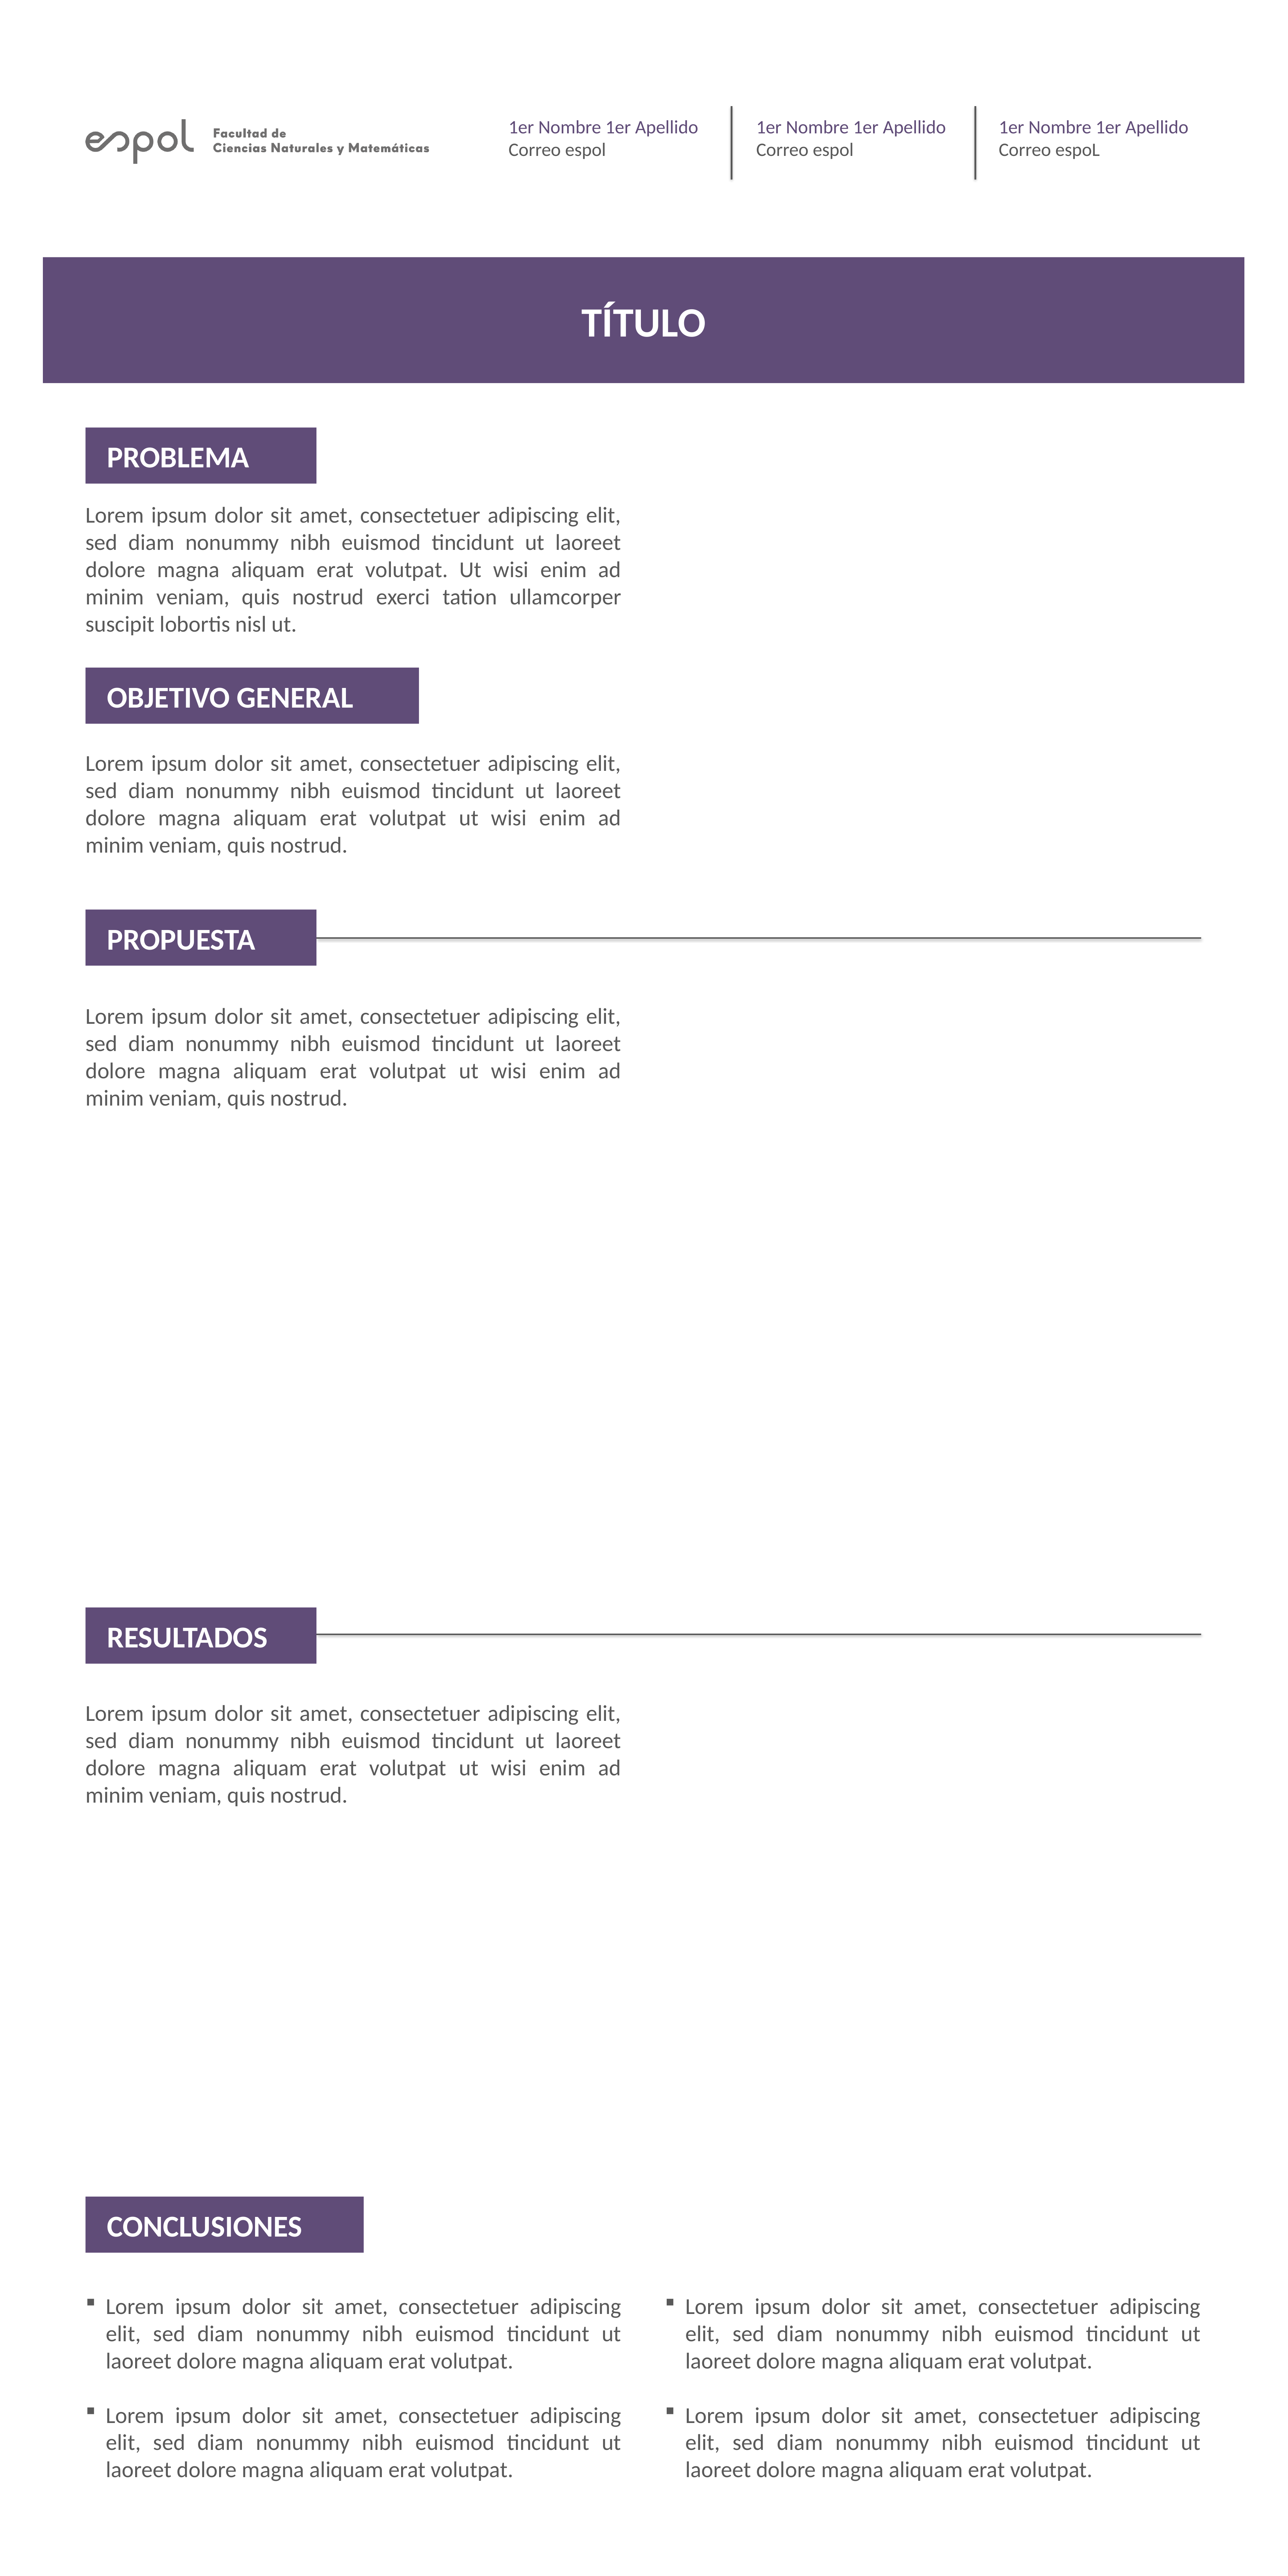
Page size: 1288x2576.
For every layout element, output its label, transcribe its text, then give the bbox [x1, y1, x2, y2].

text_box 1er Nombre 1er Apellido Correo espoL [998, 114, 1198, 171]
text_box CONCLUSIONES [85, 2197, 364, 2253]
text_box RESULTADOS [85, 1607, 316, 1664]
text_box Lorem ipsum dolor sit amet, consectetuer adipiscing elit, sed diam nonummy nibh euismod tincidunt ut laoreet dolore magna aliquam erat volutpat ut wisi enim ad minim veniam, quis nostrud. [85, 1698, 622, 1807]
text_box Lorem ipsum dolor sit amet, consectetuer adipiscing elit, sed diam nonummy nibh euismod tincidunt ut laoreet dolore magna aliquam erat volutpat ut wisi enim ad minim veniam, quis nostrud. [85, 1001, 622, 1111]
text_box Lorem ipsum dolor sit amet, consectetuer adipiscing elit, sed diam nonummy nibh euismod tincidunt ut laoreet dolore magna aliquam erat volutpat. Ut wisi enim ad minim veniam, quis nostrud exerci tation ullamcorper suscipit lobortis nisl ut. [85, 500, 622, 636]
text_box OBJETIVO GENERAL [85, 667, 419, 724]
text_box 1er Nombre 1er Apellido Correo espol [508, 114, 703, 171]
text_box 1er Nombre 1er Apellido Correo espol [756, 114, 964, 171]
text_box PROPUESTA [85, 909, 316, 966]
text_box Lorem ipsum dolor sit amet, consectetuer adipiscing elit, sed diam nonummy nibh euismod tincidunt ut laoreet dolore magna aliquam erat volutpat ut wisi enim ad minim veniam, quis nostrud. [85, 748, 622, 858]
text_box TÍTULO [43, 257, 1244, 383]
text_box Lorem ipsum dolor sit amet, consectetuer adipiscing elit, sed diam nonummy nibh euismod tincidunt ut laoreet dolore magna aliquam erat volutpat. Lorem ipsum dolor sit amet, consectetuer adipiscing elit, sed diam nonummy nibh euismod tincidunt ut laoreet dolore magna aliquam erat volutpat. [85, 2291, 622, 2482]
picture [85, 119, 429, 164]
text_box PROBLEMA [85, 427, 316, 484]
text_box Lorem ipsum dolor sit amet, consectetuer adipiscing elit, sed diam nonummy nibh euismod tincidunt ut laoreet dolore magna aliquam erat volutpat. Lorem ipsum dolor sit amet, consectetuer adipiscing elit, sed diam nonummy nibh euismod tincidunt ut laoreet dolore magna aliquam erat volutpat. [665, 2291, 1201, 2482]
